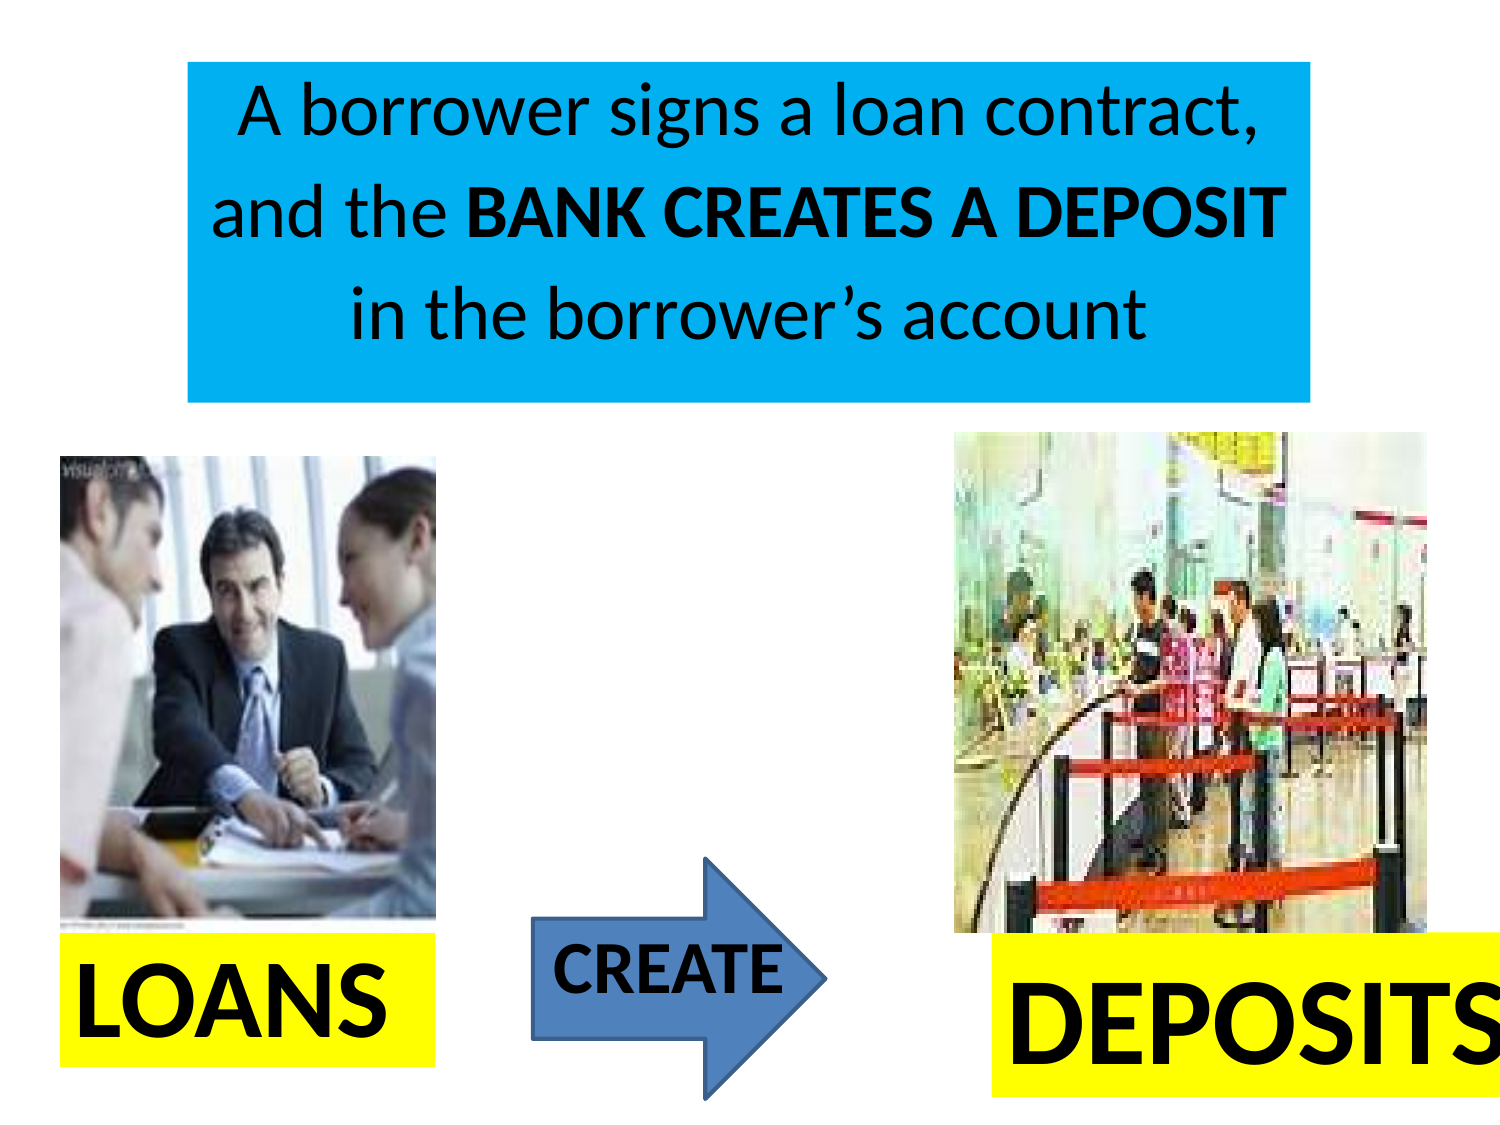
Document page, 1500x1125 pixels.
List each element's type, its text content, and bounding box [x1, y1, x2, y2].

text_box [703, 856, 760, 910]
text_box CREATE [539, 910, 803, 1016]
picture [59, 455, 436, 933]
text_box DEPOSITS [991, 932, 1500, 1098]
text_box [530, 916, 792, 1101]
text_box [803, 953, 828, 1005]
text_box LOANS [60, 940, 436, 1067]
picture [954, 432, 1427, 933]
text_box A borrower signs a loan contract, and the BANK CREATES A DEPOSIT in the borrower’s account [187, 61, 1311, 403]
